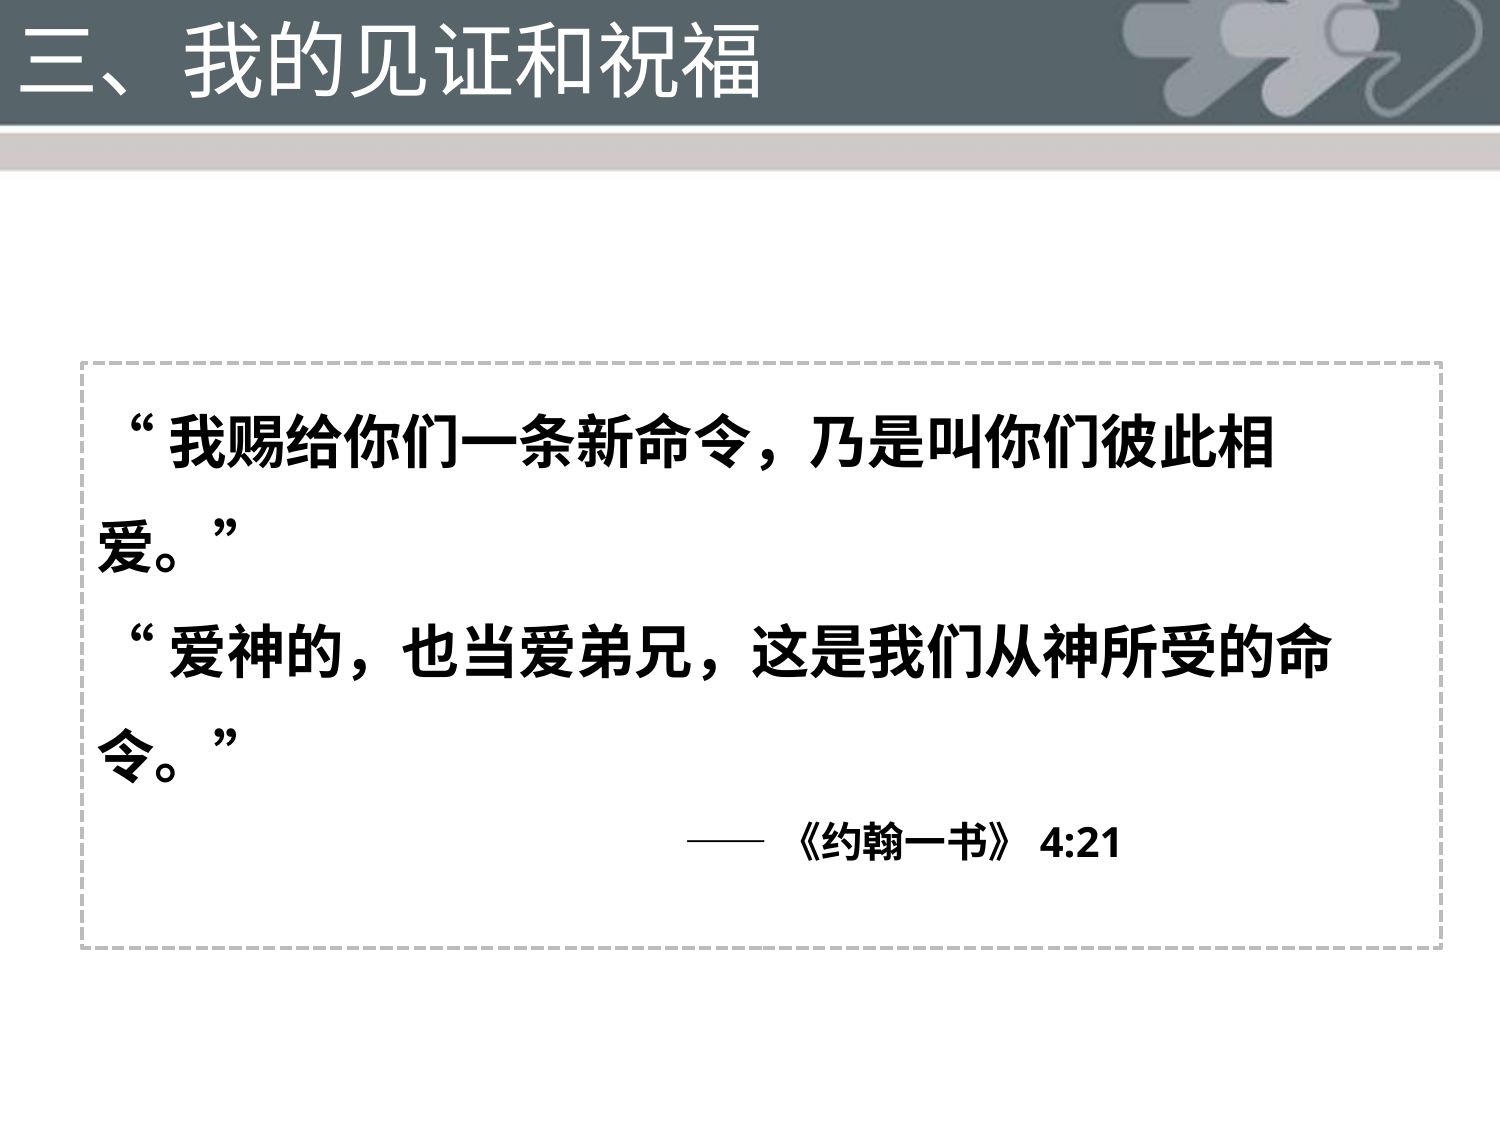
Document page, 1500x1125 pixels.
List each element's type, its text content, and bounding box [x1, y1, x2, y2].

picture [0, 0, 1500, 1125]
title 三、我的见证和祝福 [0, 0, 1351, 153]
text_box “我赐给你们一条新命令，乃是叫你们彼此相爱。” “爱神的，也当爱弟兄，这是我们从神所受的命令。” ——《约翰一书》4:21 [80, 361, 1443, 950]
